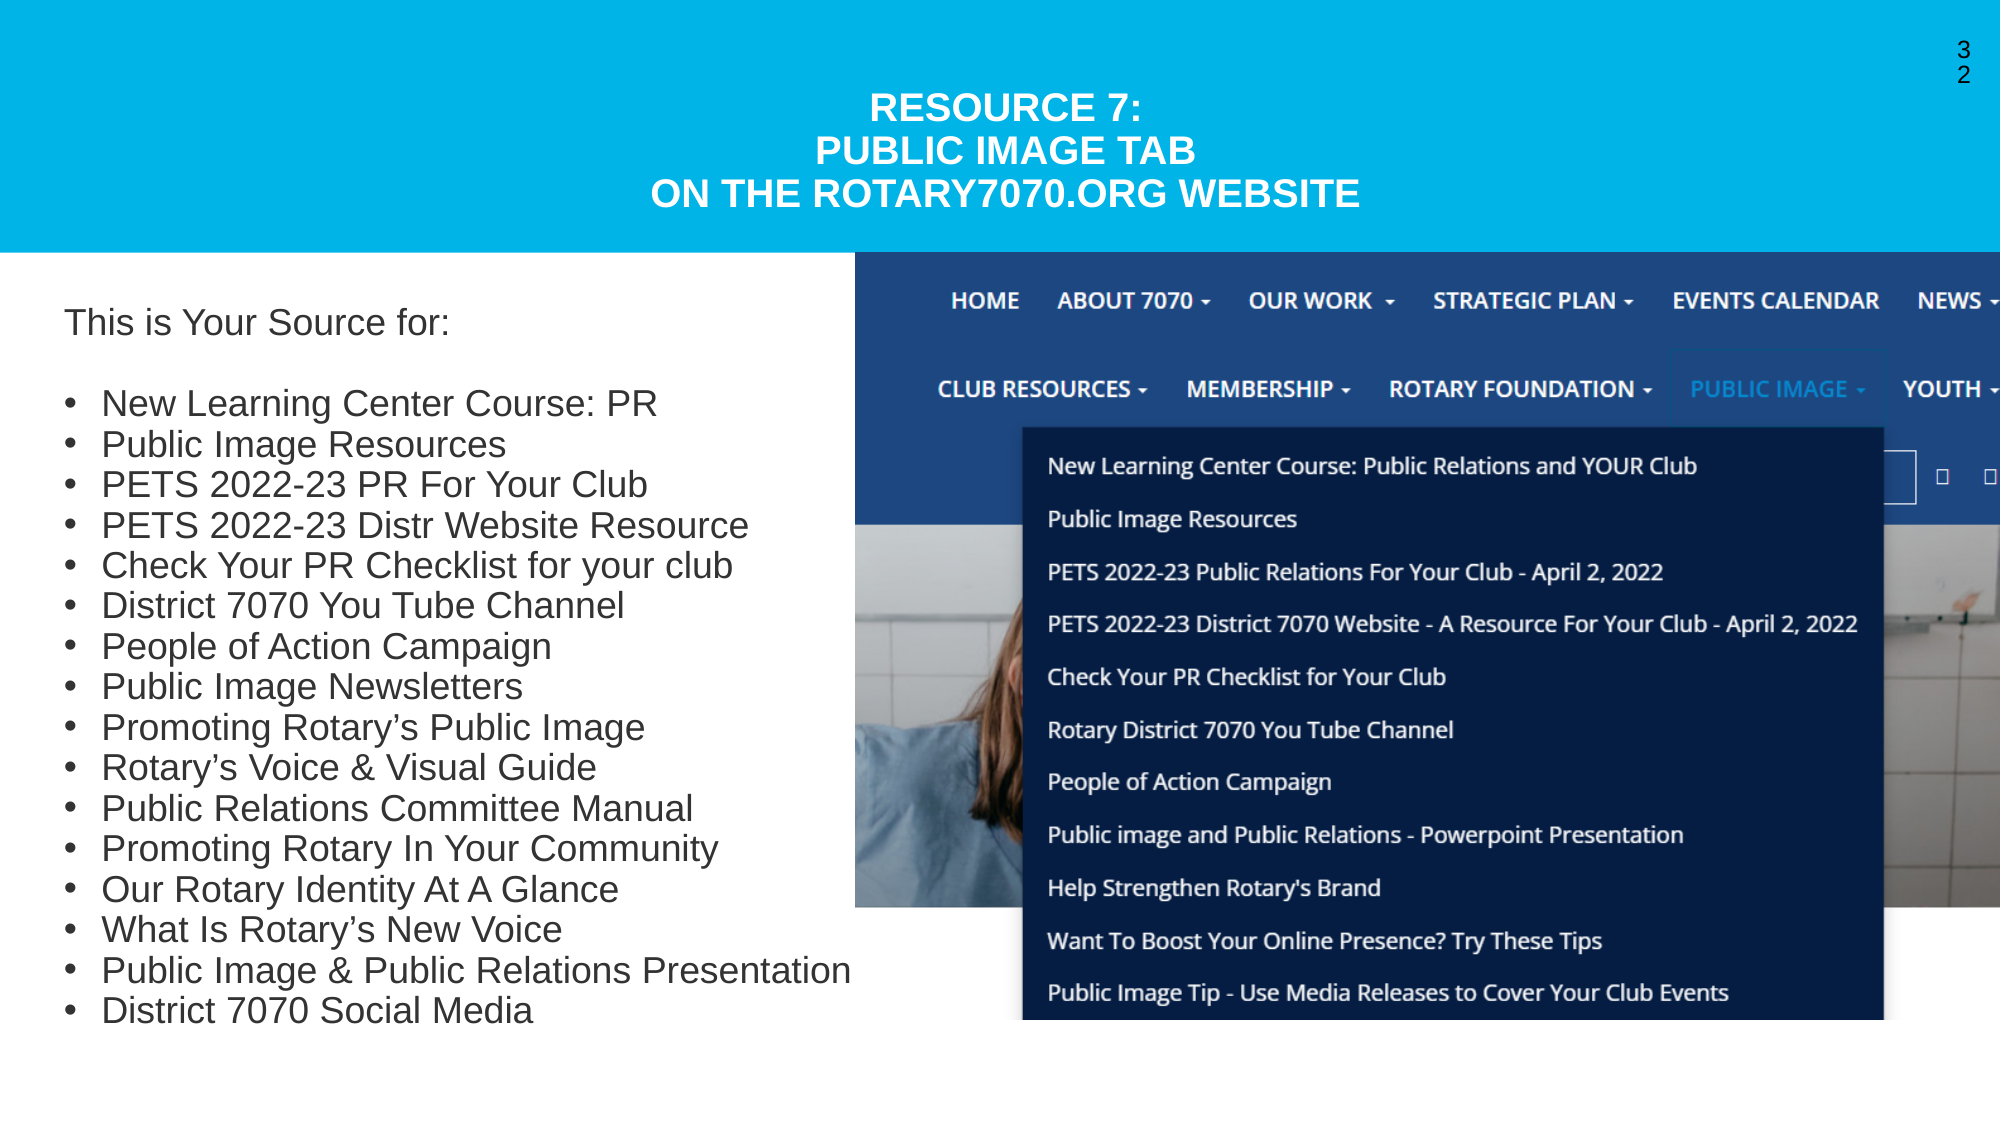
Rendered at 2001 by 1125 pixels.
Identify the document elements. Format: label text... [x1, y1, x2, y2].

picture [854, 253, 2000, 1021]
slide_number 32 [1949, 26, 1982, 72]
list This is Your Source for: New Learning Center Course: PR Public Image Resources PETS 2022-23 PR For Your Club PETS 2022-23 Distr Website Resource Check Your PR Checklist for your club District 7070 You Tube Channel People of Action Campaign Public Image Newsletters Promoting Rotary’s Public Image Rotary’s Voice & Visual Guide Public Relations Committee Manual Promoting Rotary In Your Community Our Rotary Identity At A Glance What Is Rotary’s New Voice Public Image & Public Relations Presentation District 7070 Social Media [55, 295, 1945, 1098]
title RESOURCE 7: Public image tab ON THE ROTARY7070.ORG WEBSITE [61, 0, 1951, 254]
